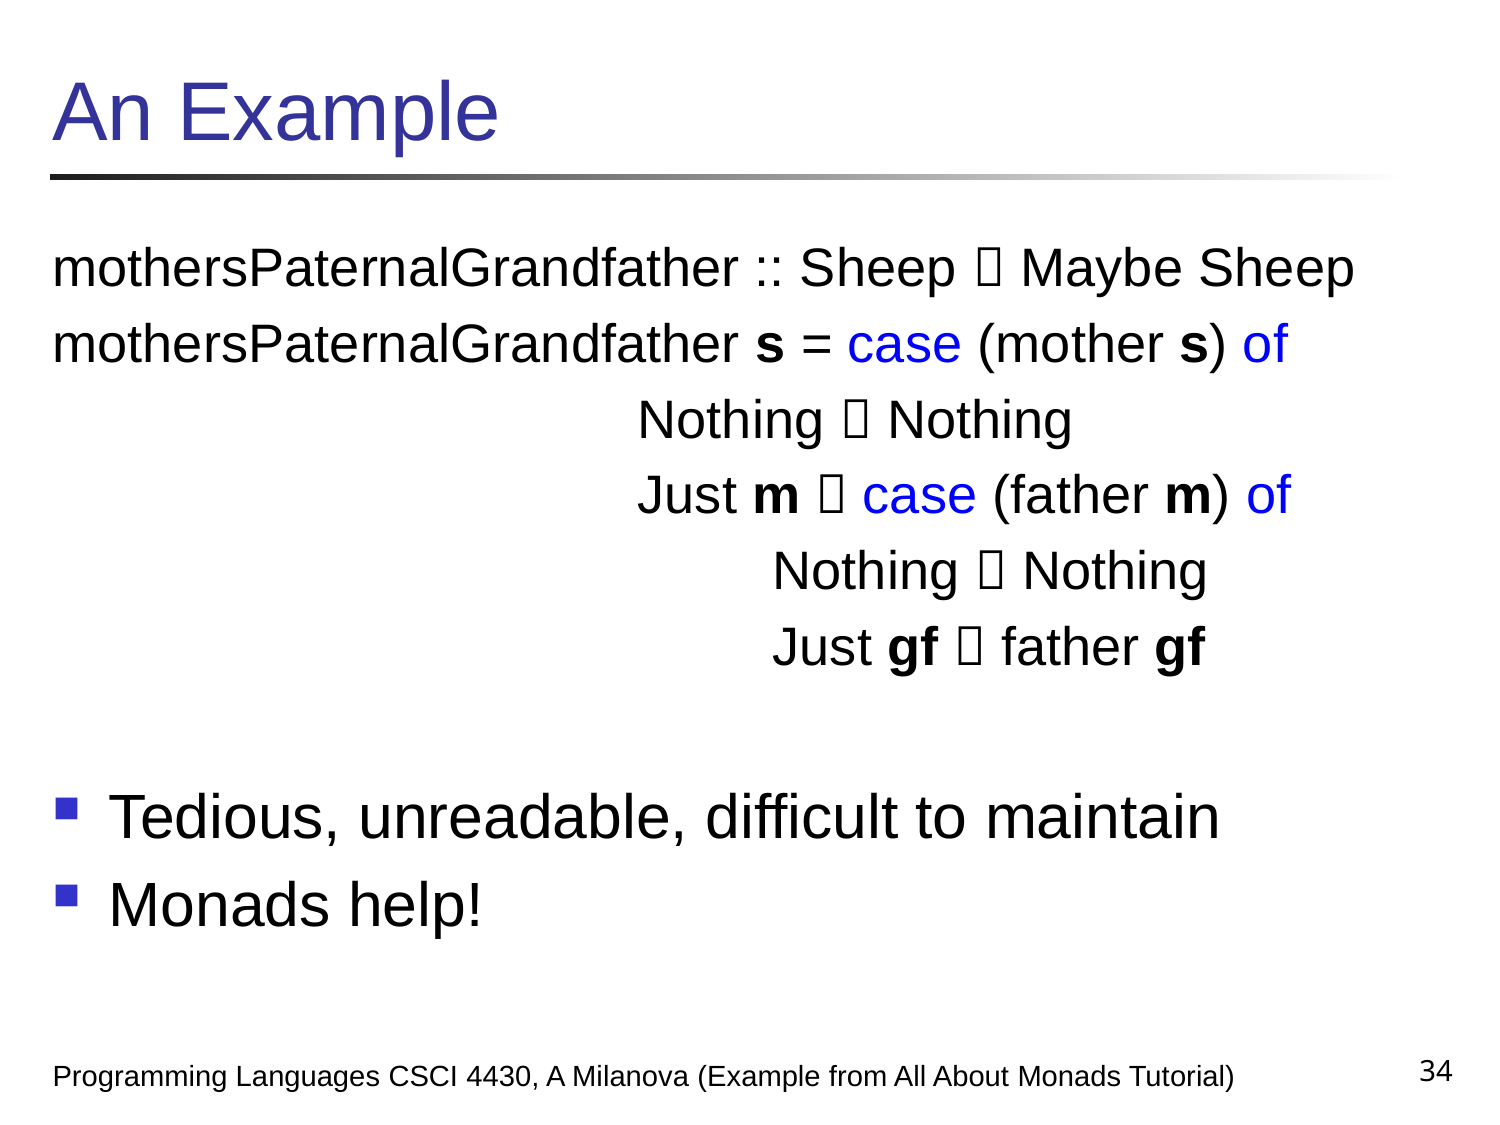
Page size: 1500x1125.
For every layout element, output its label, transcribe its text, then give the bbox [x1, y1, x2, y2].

slide_number 34 [1154, 1023, 1468, 1100]
footer Programming Languages CSCI 4430, A Milanova (Example from All About Monads Tutorial) [37, 1024, 1288, 1101]
list mothersPaternalGrandfather :: Sheep  Maybe Sheep mothersPaternalGrandfather s = case (mother s) of Nothing  Nothing Just m  case (father m) of Nothing  Nothing Just gf  father gf Tedious, unreadable, difficult to maintain Monads help! [37, 224, 1469, 1013]
title An Example [37, 0, 1466, 165]
